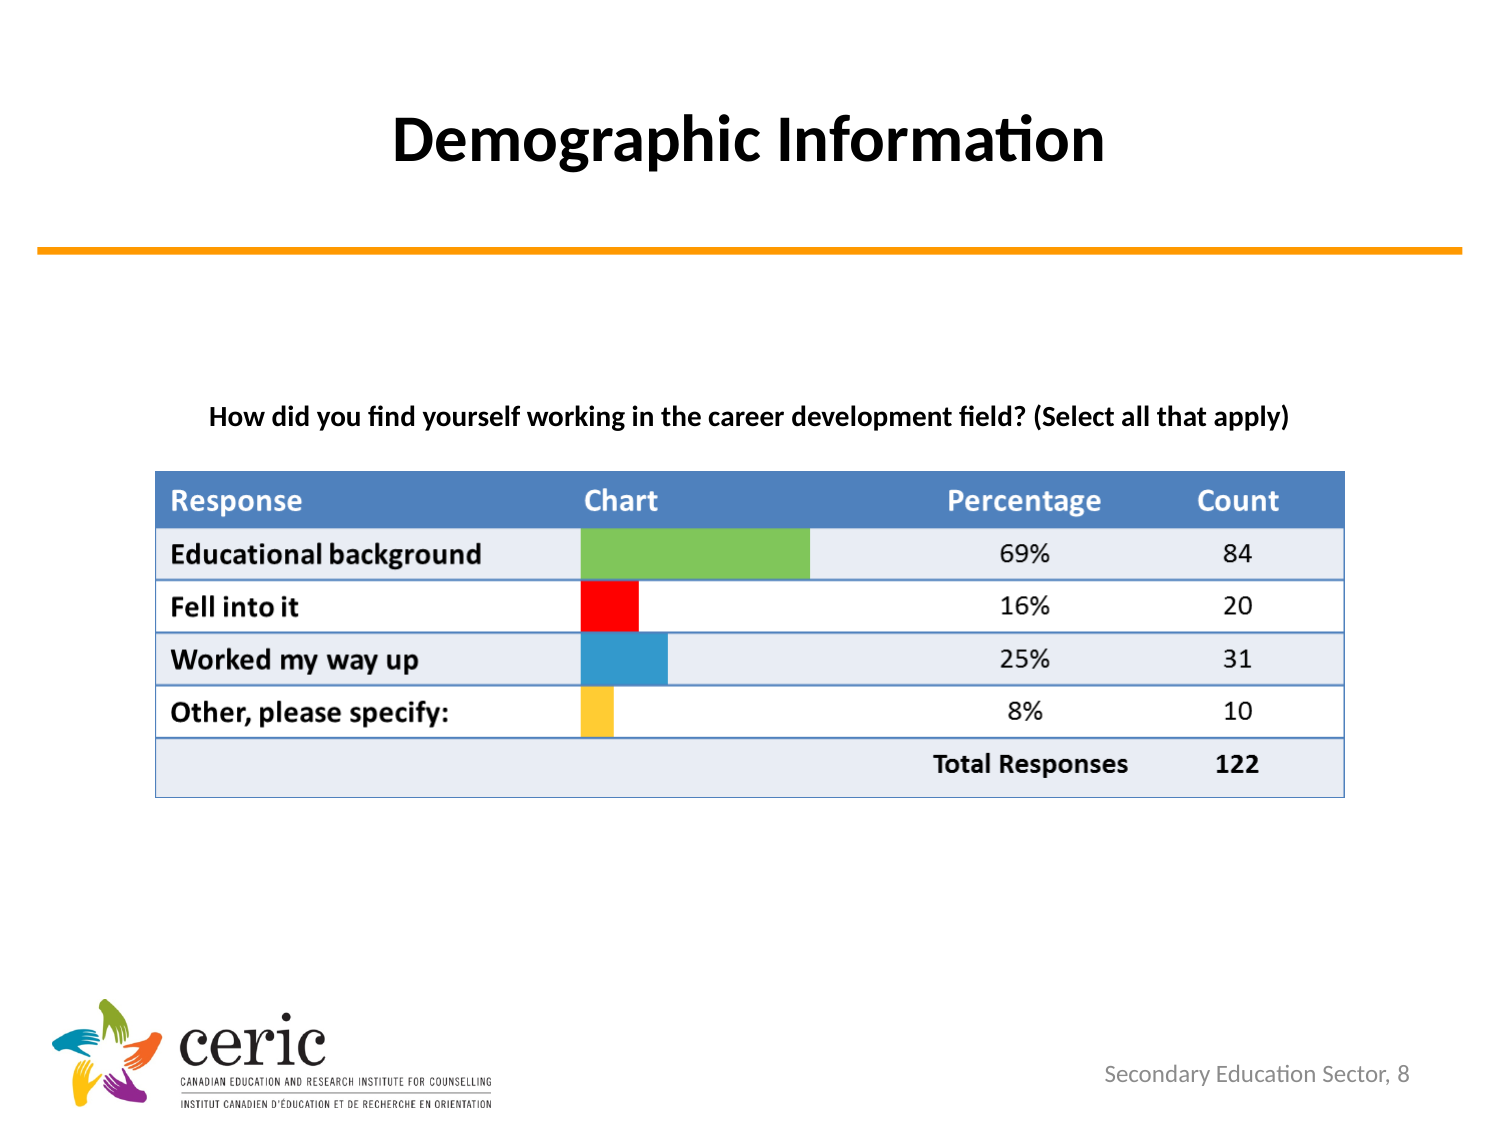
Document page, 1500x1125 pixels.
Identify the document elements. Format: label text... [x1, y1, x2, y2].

slide_number Secondary Education Sector, 8 [1074, 1042, 1425, 1103]
text_box How did you find yourself working in the career development field? (Select all that apply) [162, 390, 1338, 440]
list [155, 469, 1345, 798]
picture [52, 999, 491, 1108]
title Demographic Information [75, 87, 1425, 213]
